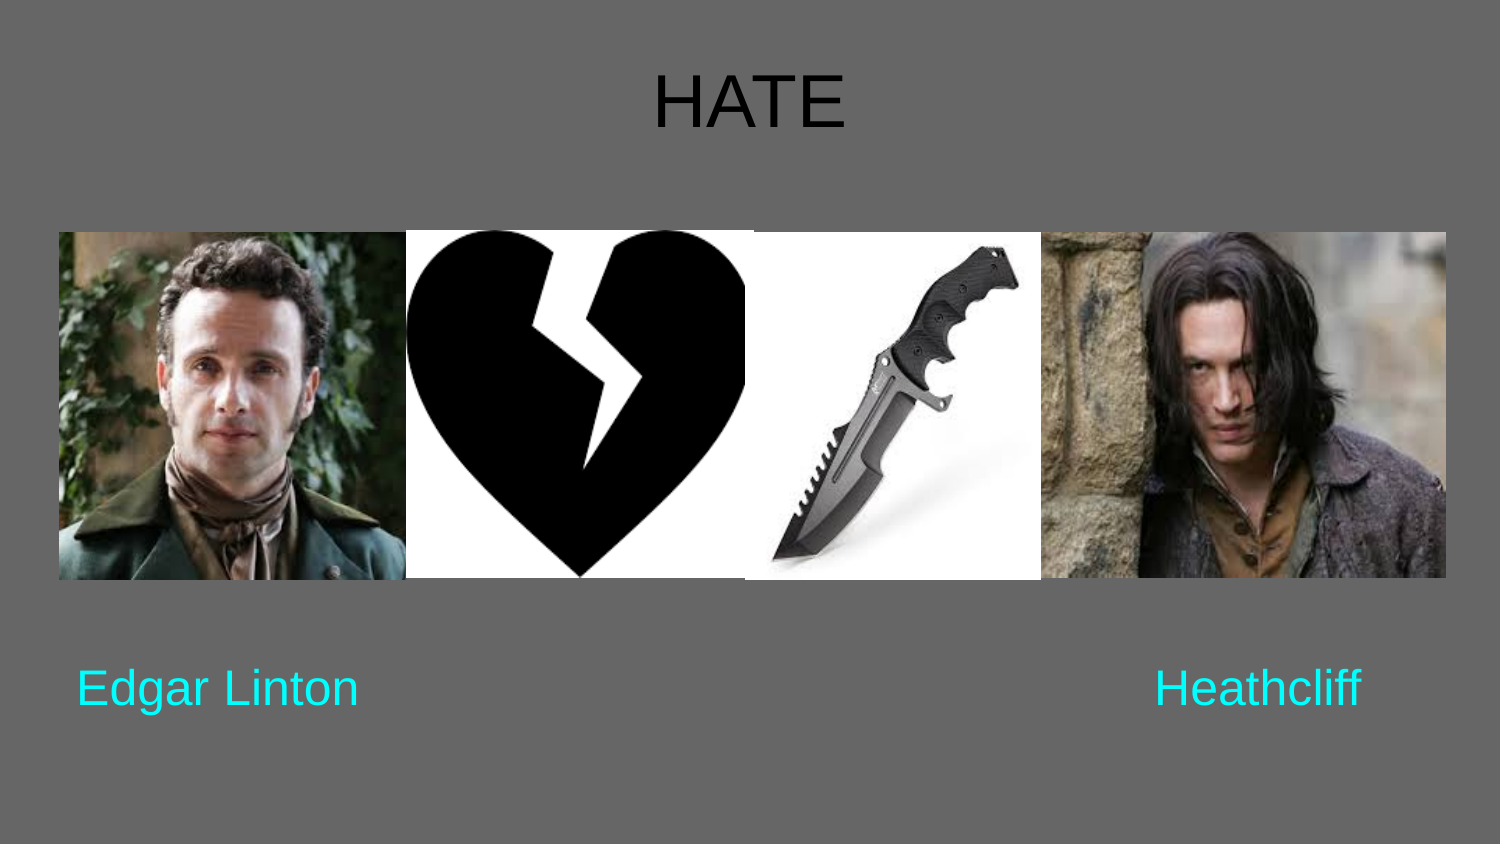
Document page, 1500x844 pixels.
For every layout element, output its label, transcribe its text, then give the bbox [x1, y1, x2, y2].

list Edgar Linton Heathcliff [47, 127, 1445, 814]
picture [59, 230, 1446, 580]
title HATE [619, 37, 881, 127]
